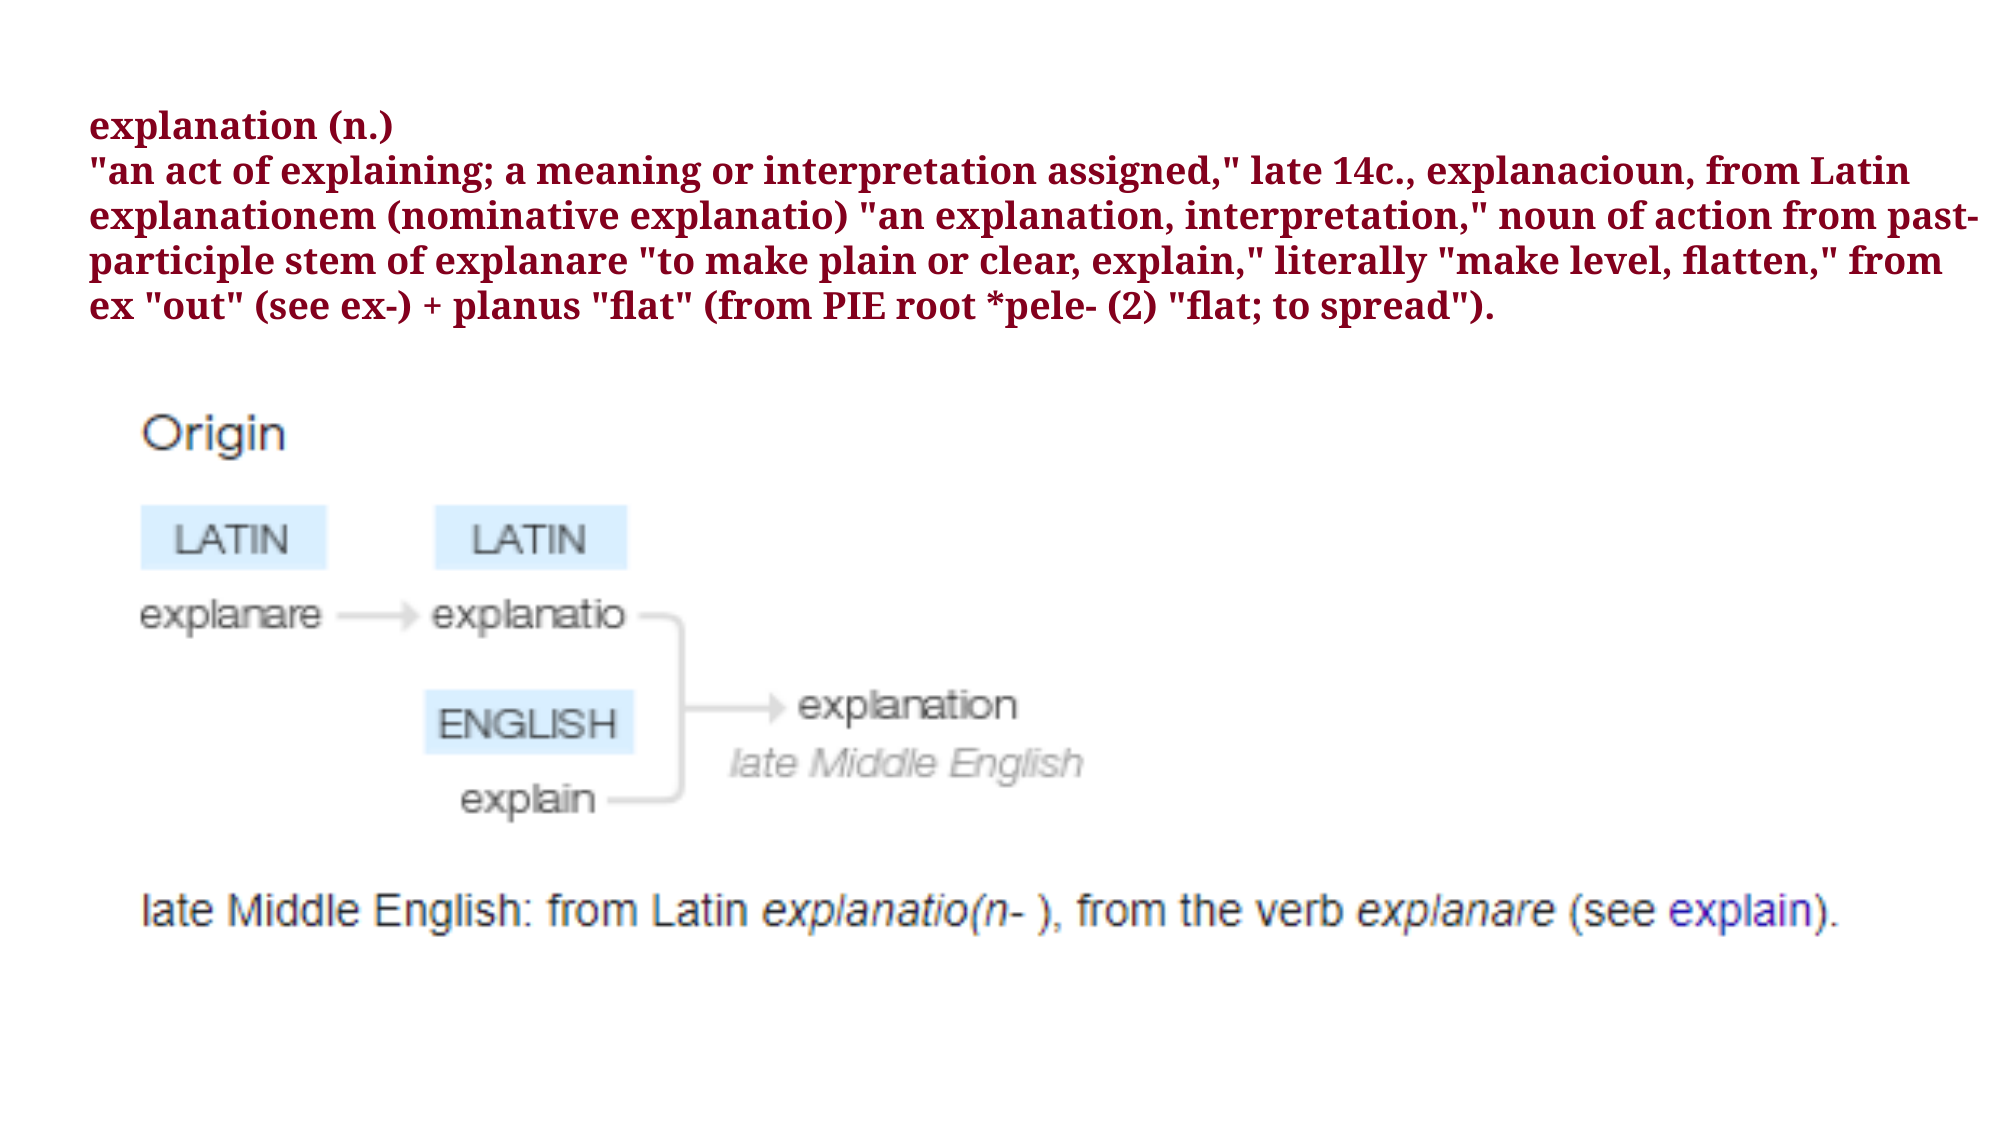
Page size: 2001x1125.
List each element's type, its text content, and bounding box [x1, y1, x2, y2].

text_box explanation (n.) "an act of explaining; a meaning or interpretation assigned," late 14c., explanacioun, from Latin explanationem (nominative explanatio) "an explanation, interpretation," noun of action from past-participle stem of explanare "to make plain or clear, explain," literally "make level, flatten," from ex "out" (see ex-) + planus "flat" (from PIE root *pele- (2) "flat; to spread"). [74, 94, 2000, 335]
picture [104, 374, 1918, 992]
